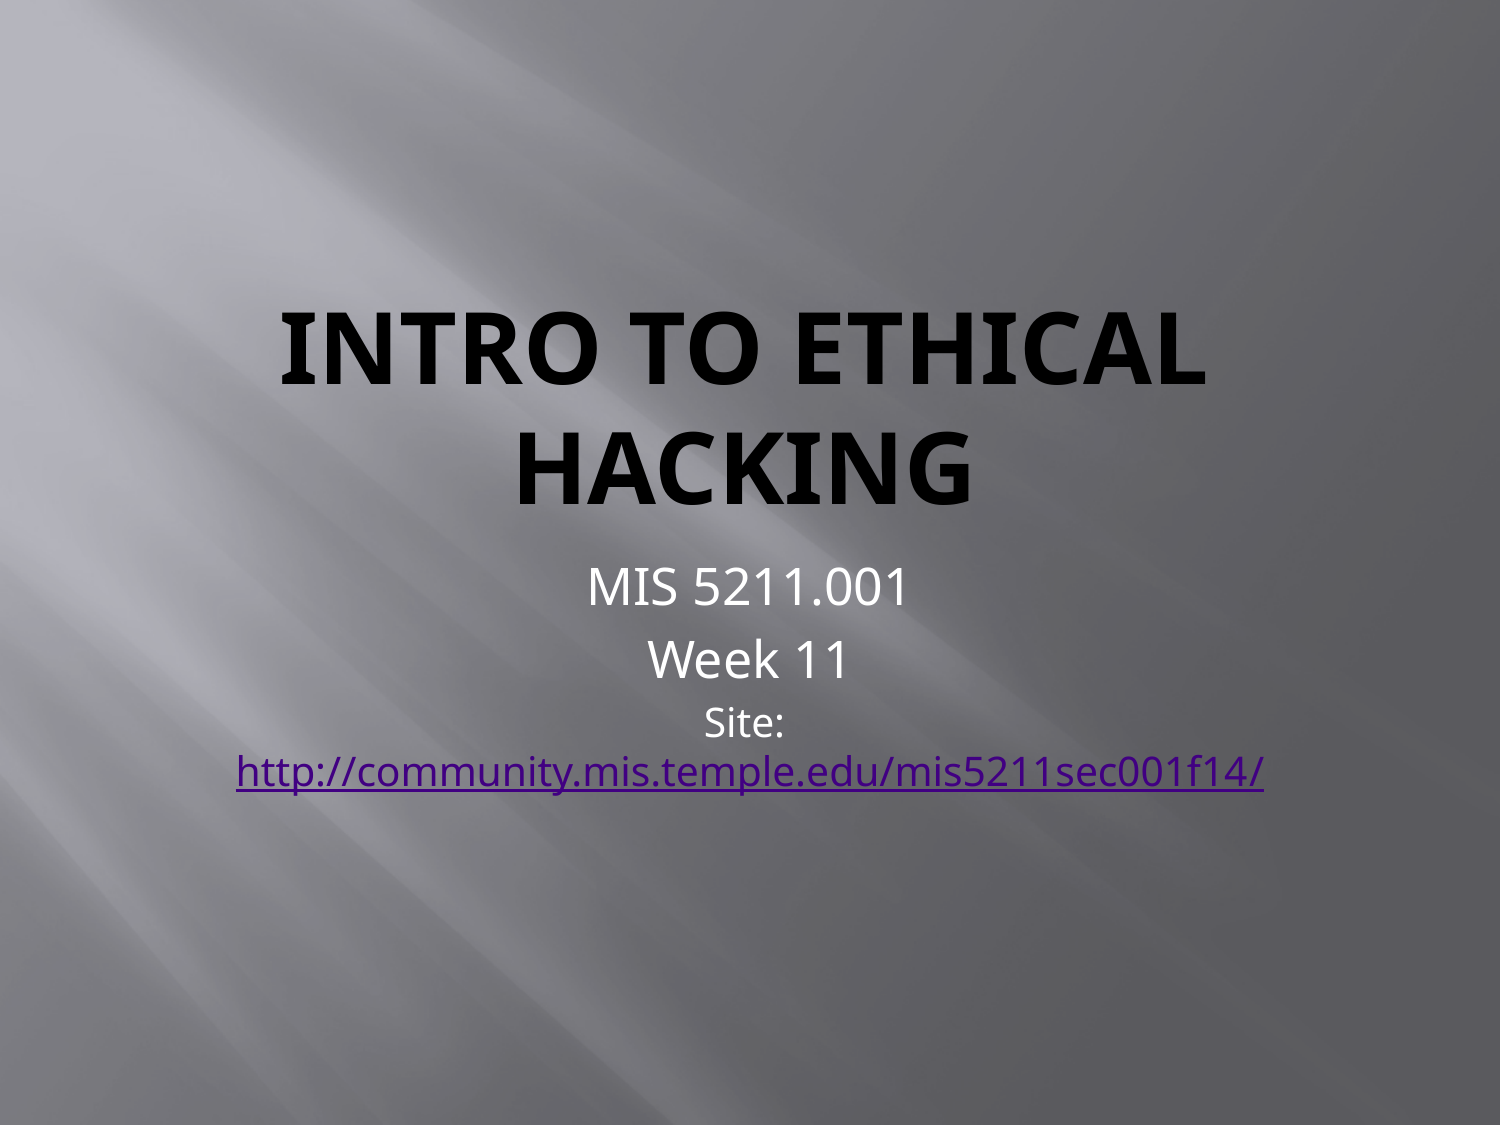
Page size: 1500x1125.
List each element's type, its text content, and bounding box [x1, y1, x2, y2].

subtitle MIS 5211.001 Week 11 Site: http://community.mis.temple.edu/mis5211sec001f14/ [212, 546, 1288, 834]
title Intro to Ethical Hacking [69, 224, 1420, 525]
